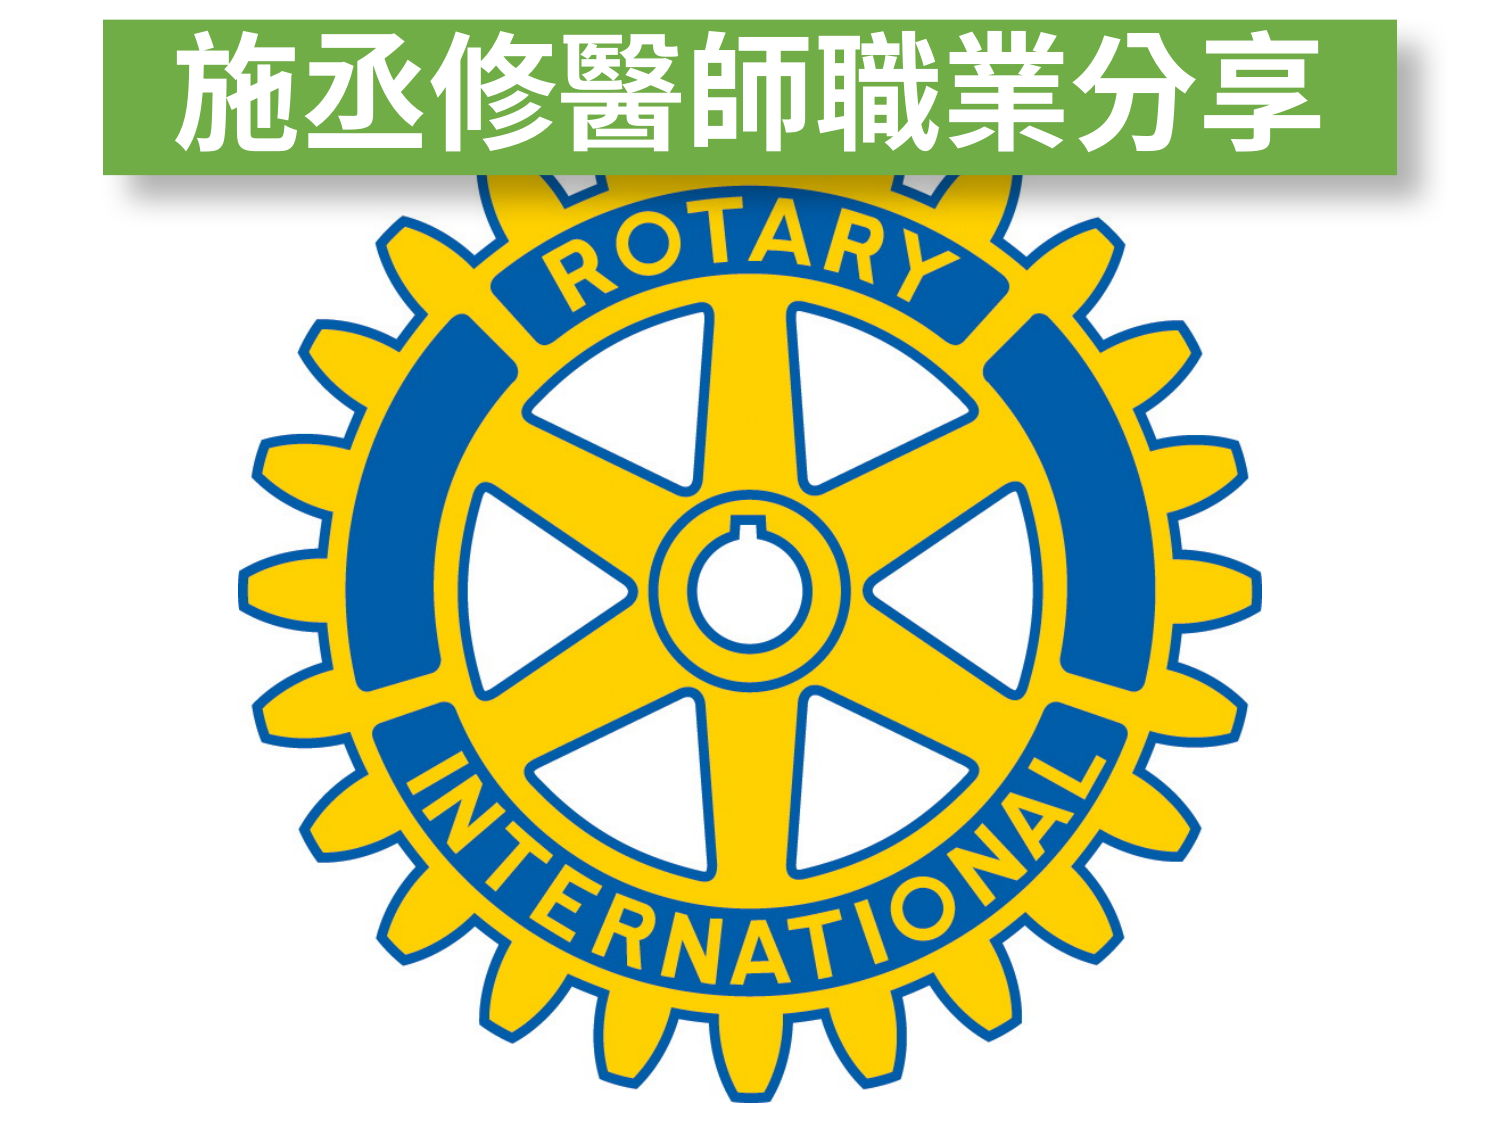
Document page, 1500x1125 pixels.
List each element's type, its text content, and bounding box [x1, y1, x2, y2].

picture [238, 79, 1262, 1103]
text_box 施丞修醫師職業分享 [101, 18, 1398, 177]
